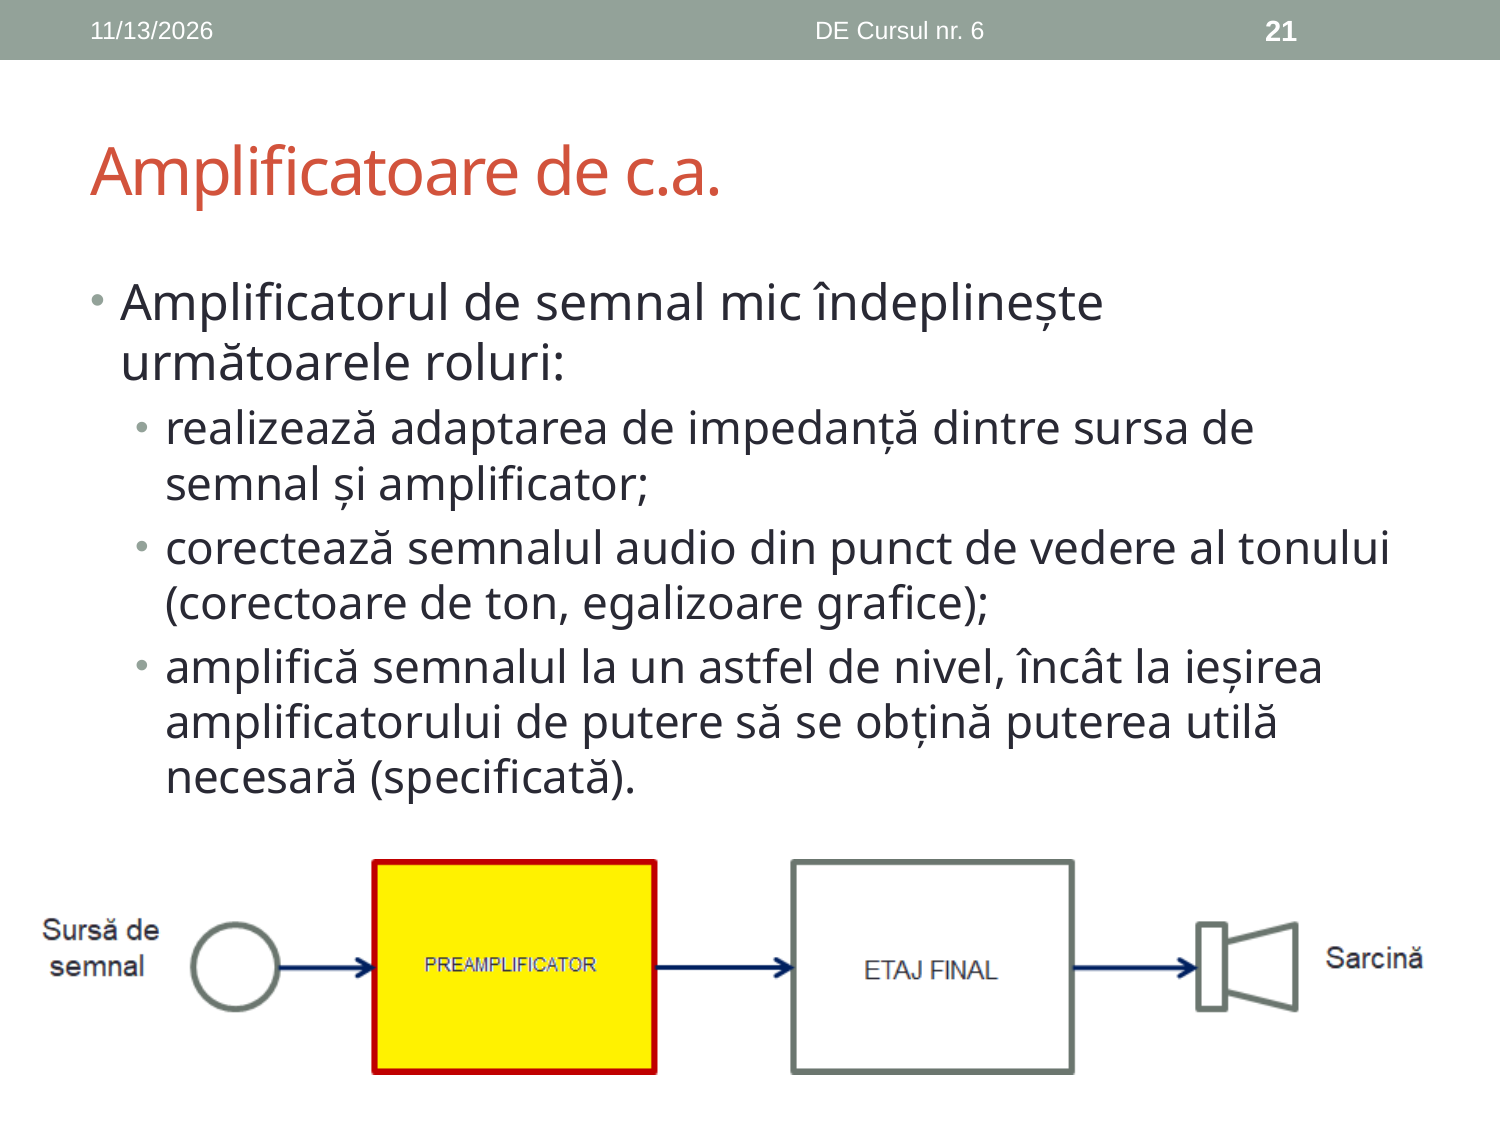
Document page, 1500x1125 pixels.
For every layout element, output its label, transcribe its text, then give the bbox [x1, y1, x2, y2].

slide_number 21 [1250, 3, 1425, 57]
title Amplificatoare de c.a. [75, 87, 1425, 250]
footer DE Cursul nr. 6 [562, 3, 1238, 57]
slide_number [75, 3, 550, 57]
picture [23, 859, 1477, 1076]
list Amplificatorul de semnal mic îndeplineşte următoarele roluri: realizează adaptarea de impedanță dintre sursa de semnal şi amplificator; corectează semnalul audio din punct de vedere al tonului (corectoare de ton, egalizoare grafice); amplifică semnalul la un astfel de nivel, încât la ieşirea amplificatorului de putere să se obțină puterea utilă necesară (specificată). [75, 262, 1425, 856]
